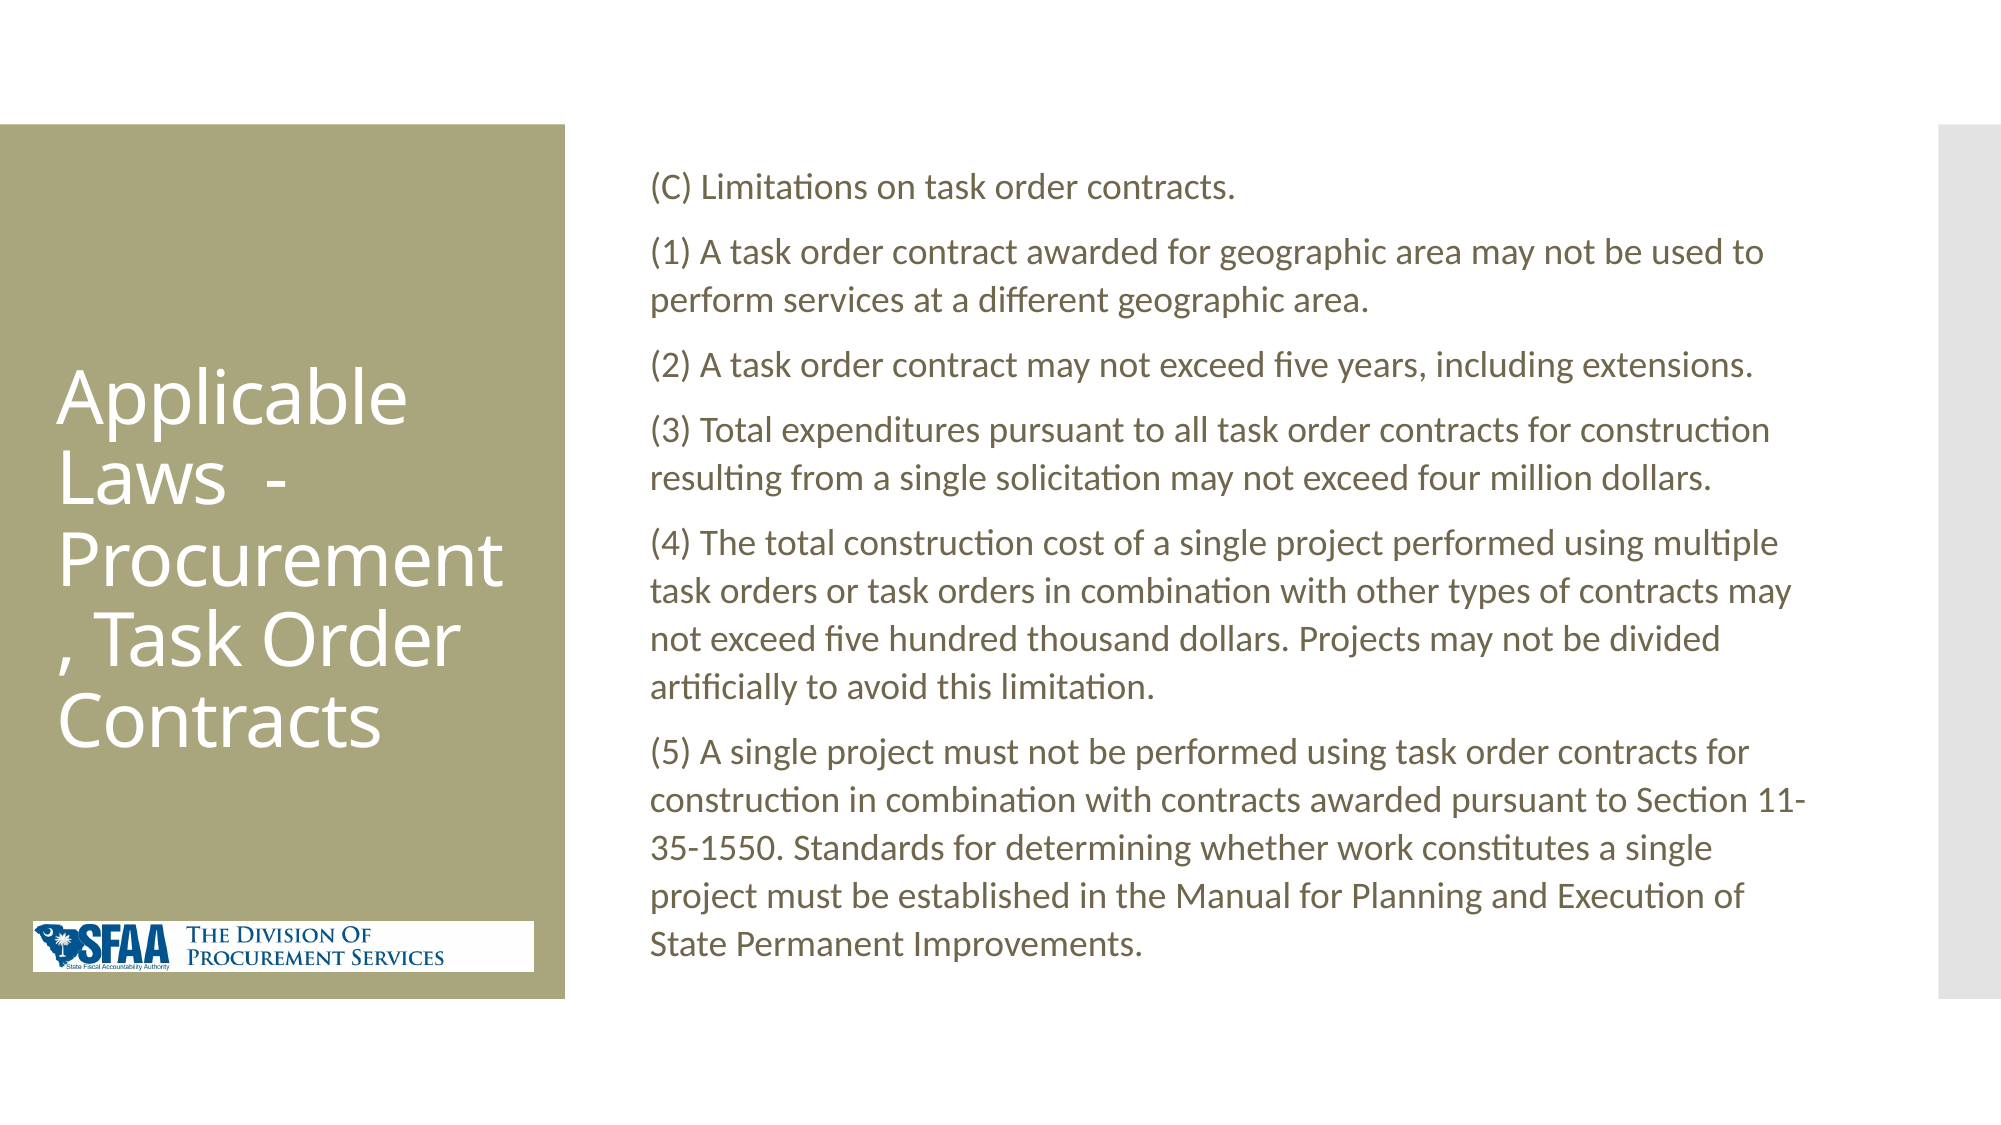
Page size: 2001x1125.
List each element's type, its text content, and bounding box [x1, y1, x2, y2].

title Applicable Laws - Procurement, Task Order Contracts [41, 184, 525, 921]
list (C) Limitations on task order contracts. (1) A task order contract awarded for geographic area may not be used to perform services at a different geographic area. (2) A task order contract may not exceed five years, including extensions. (3) Total expenditures pursuant to all task order contracts for construction resulting from a single solicitation may not exceed four million dollars. (4) The total construction cost of a single project performed using multiple task orders or task orders in combination with other types of contracts may not exceed five hundred thousand dollars. Projects may not be divided artificially to avoid this limitation. (5) A single project must not be performed using task order contracts for construction in combination with contracts awarded pursuant to Section 11- 35-1550. Standards for determining whether work constitutes a single project must be established in the Manual for Planning and Execution of State Permanent Improvements. [634, 141, 1835, 982]
picture [33, 921, 534, 972]
